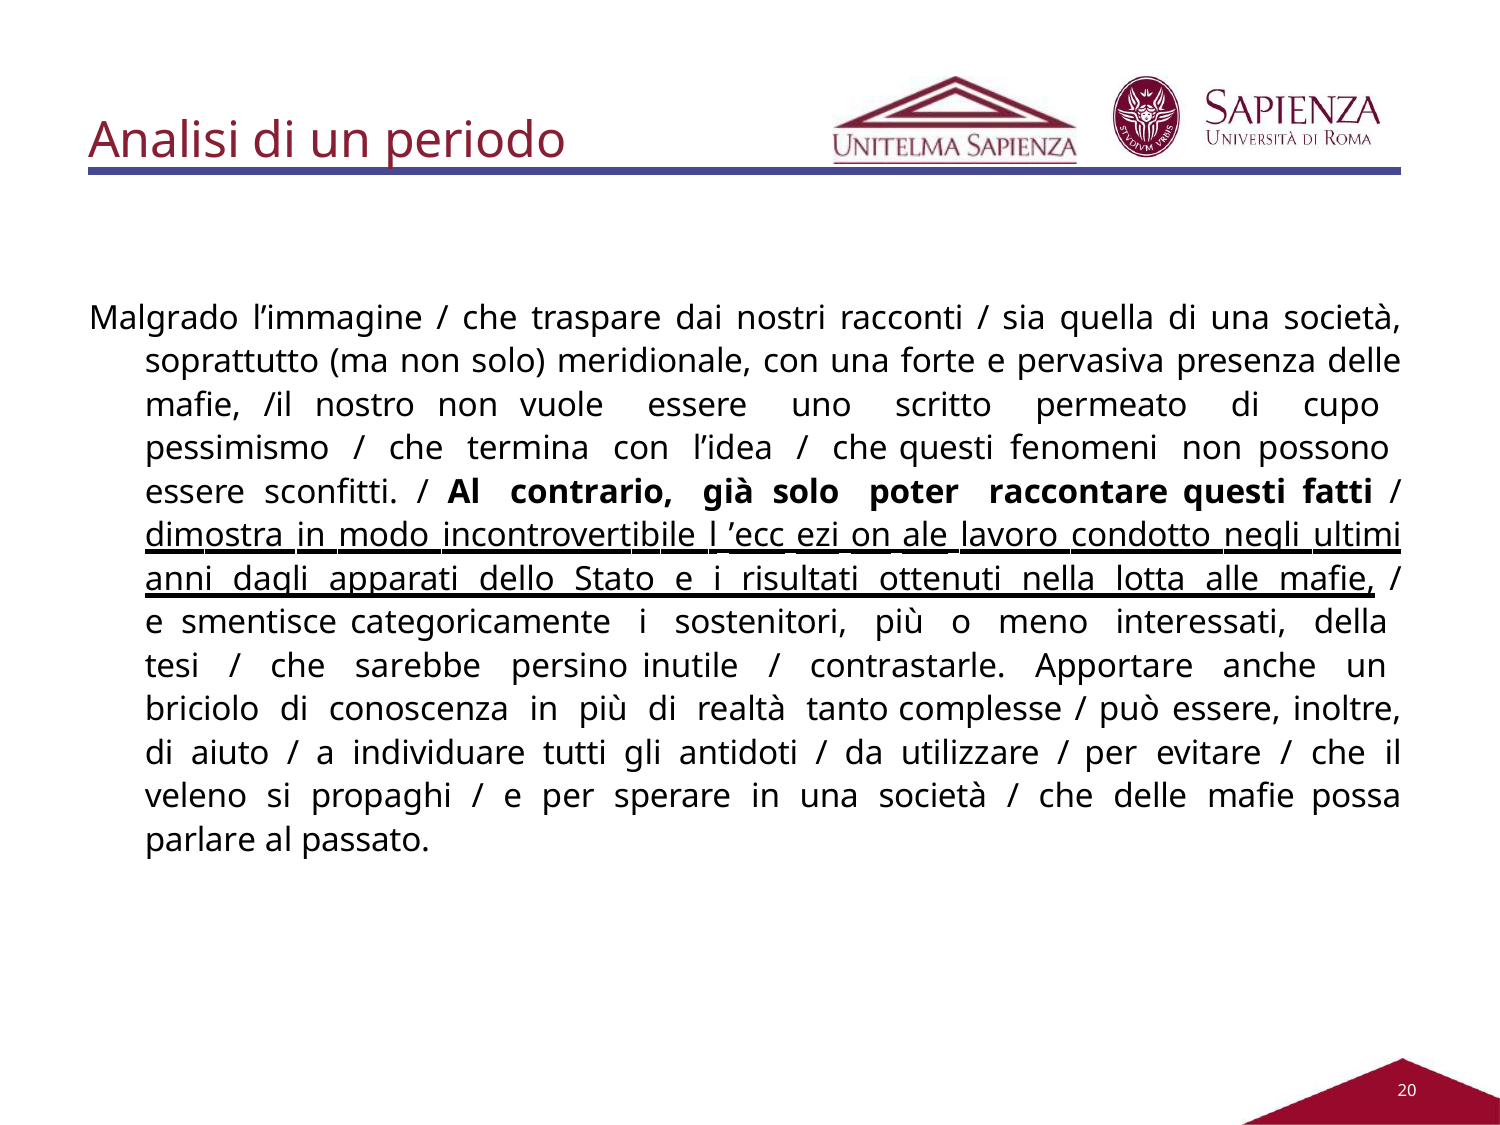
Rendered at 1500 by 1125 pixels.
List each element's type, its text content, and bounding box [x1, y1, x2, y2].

text_box Malgrado l’immagine / che traspare dai nostri racconti / sia quella di una società, soprattutto (ma non solo) meridionale, con una forte e pervasiva presenza delle mafie, /il nostro non vuole essere uno scritto permeato di cupo pessimismo / che termina con l’idea / che questi fenomeni non possono essere sconfitti. / Al contrario, già solo poter raccontare questi fatti / dimostra in modo incontrovertibile l ’ecc ezi on ale lavoro condotto negli ultimi anni dagli apparati dello Stato e i risultati ottenuti nella lotta alle mafie, / e smentisce categoricamente i sostenitori, più o meno interessati, della tesi / che sarebbe persino inutile / contrastarle. Apportare anche un briciolo di conoscenza in più di realtà tanto complesse / può essere, inoltre, di aiuto / a individuare tutti gli antidoti / da utilizzare / per evitare / che il veleno si propaghi / e per sperare in una società / che delle mafie possa parlare al passato. [86, 292, 1403, 858]
title Analisi di un periodo [86, 107, 1414, 296]
picture [1241, 1058, 1500, 1125]
text_box 20 [1395, 1079, 1420, 1100]
picture [1104, 66, 1414, 107]
picture [832, 76, 1077, 107]
